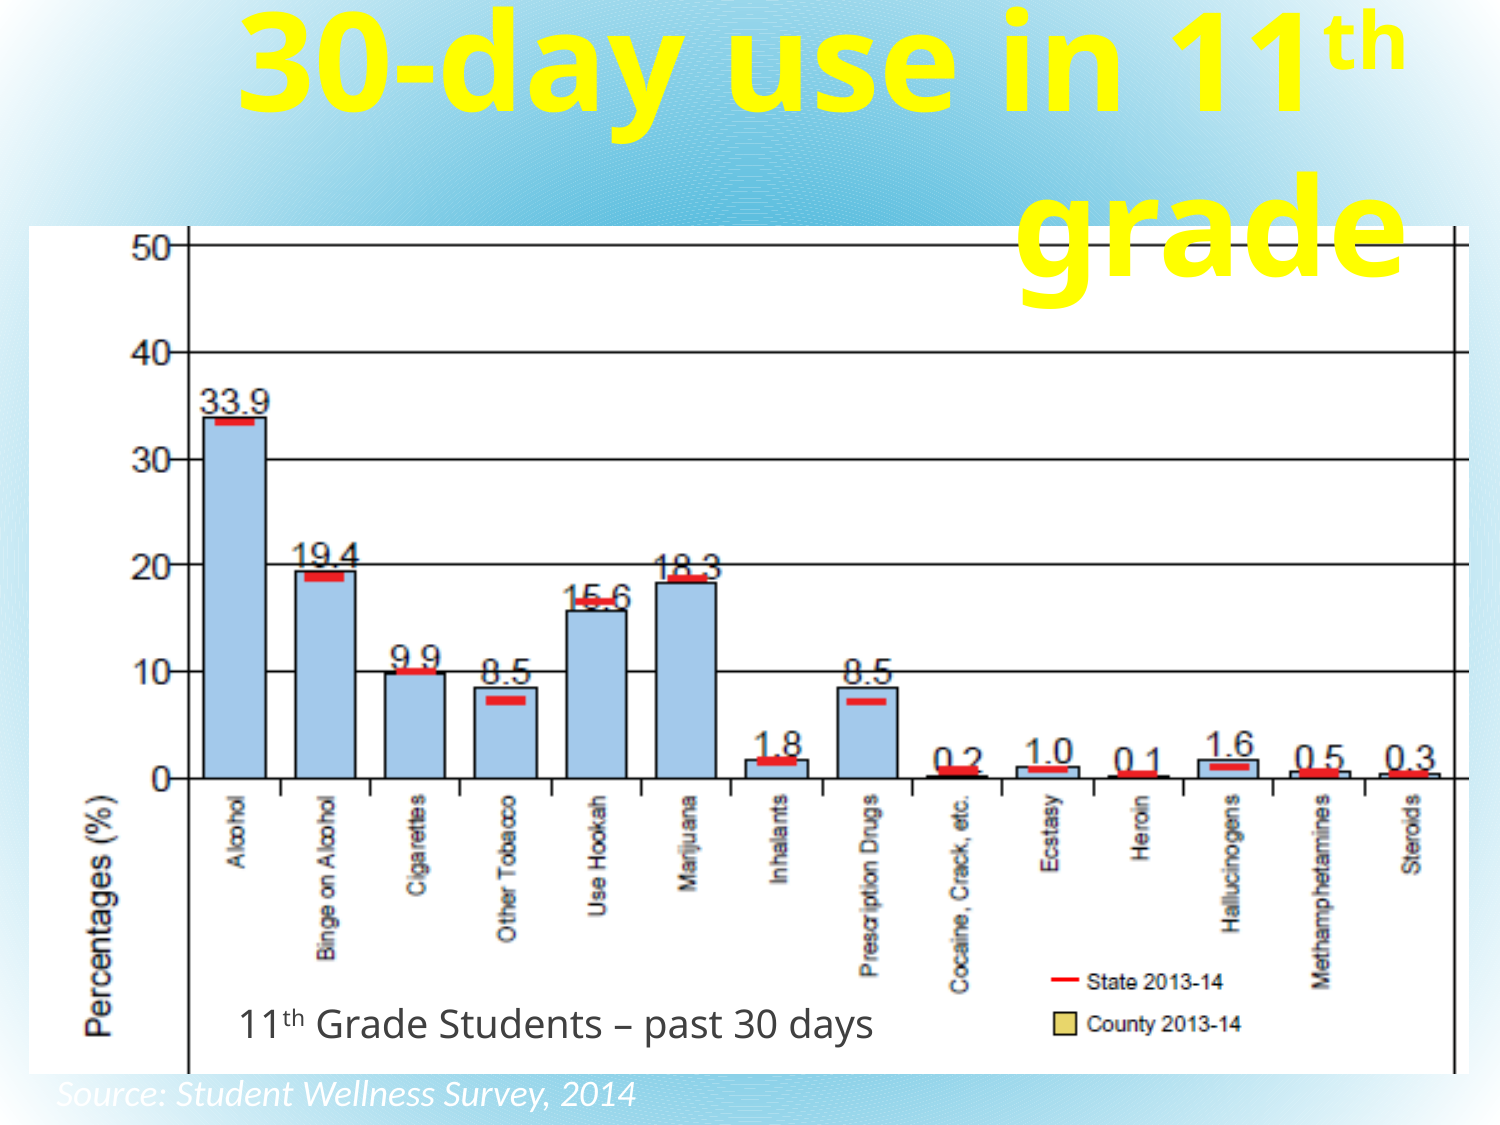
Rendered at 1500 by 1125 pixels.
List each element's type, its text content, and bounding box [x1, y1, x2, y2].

picture [28, 225, 1469, 1074]
text_box Source: Student Wellness Survey, 2014 [41, 1084, 679, 1122]
title 30-day use in 11th grade [74, 44, 1426, 224]
